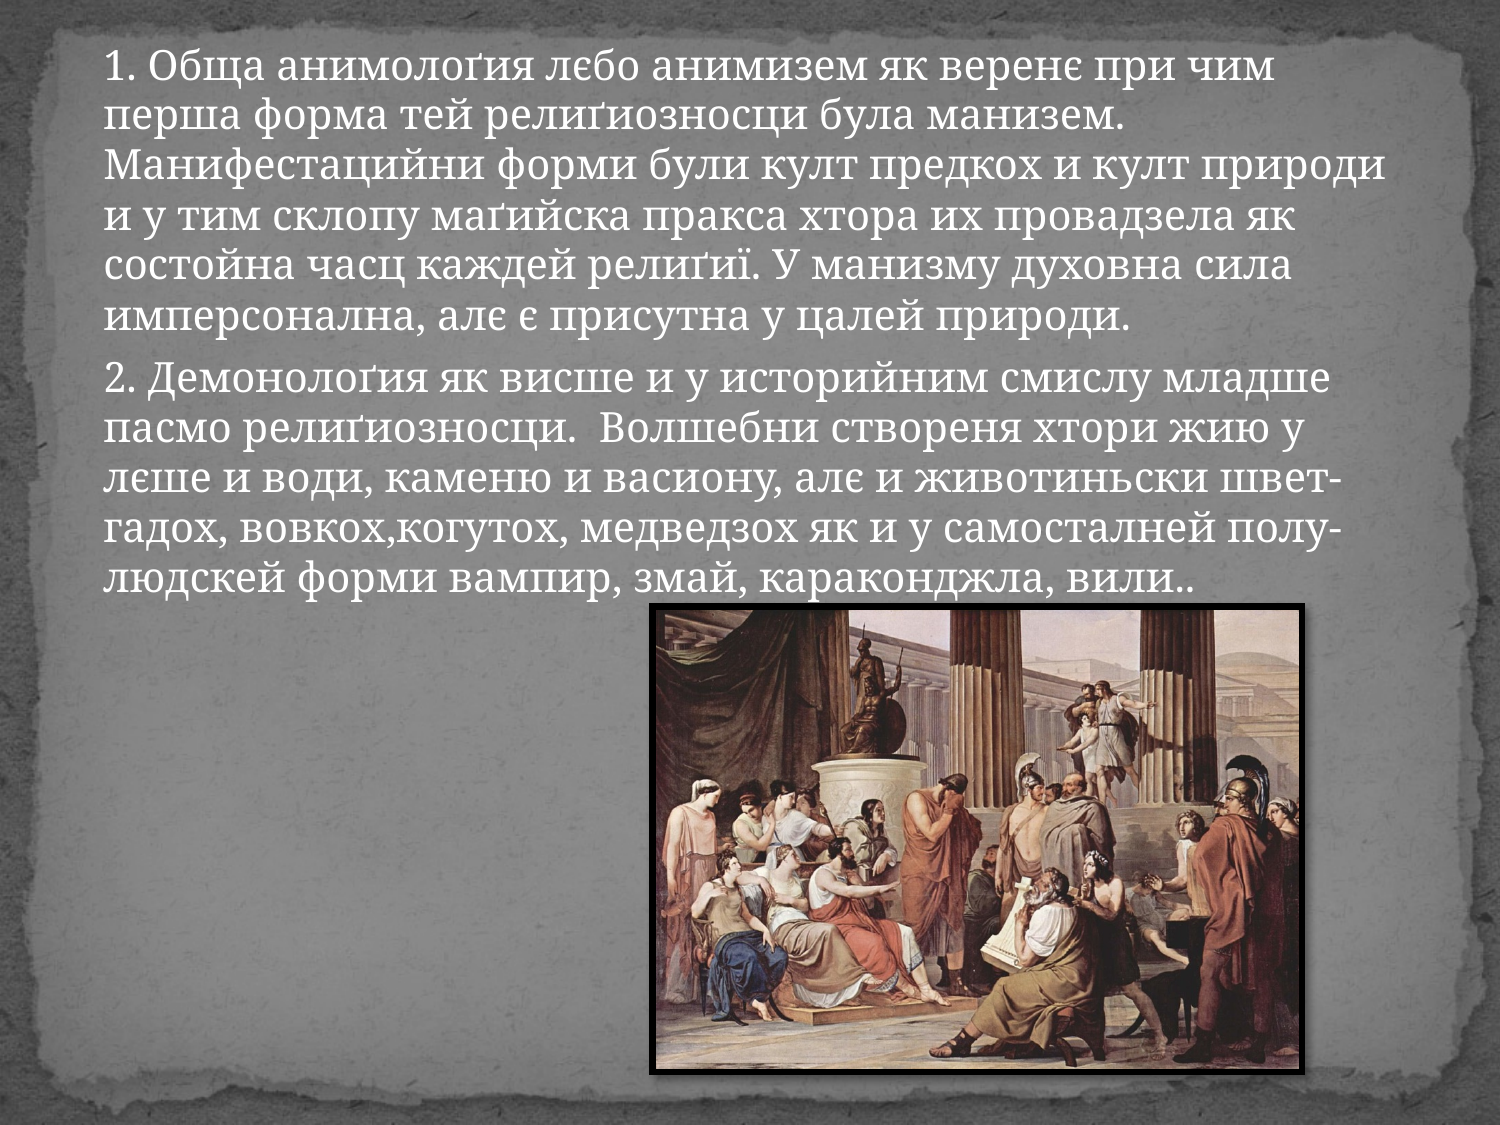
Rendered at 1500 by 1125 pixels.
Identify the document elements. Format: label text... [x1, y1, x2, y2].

picture [655, 609, 1300, 1070]
list 1. Обща анимолоґия лєбо анимизем як веренє при чим перша форма тей релиґиозносци була манизем. Манифестацийни форми були култ предкох и култ природи и у тим склопу маґийска пракса хтора их провадзела як состойна часц каждей релиґиї. У манизму духовна сила имперсонална, алє є присутна у цалей природи. 2. Демонолоґия як висше и у историйним смислу младше пасмо релиґиозносци. Волшебни створеня хтори жию у лєше и води, каменю и васиону, алє и животиньски швет-гадох, вовкох,когутох, медведзох як и у самосталней полу-людскей форми вампир, змай, караконджла, вили.. [88, 30, 1424, 1000]
